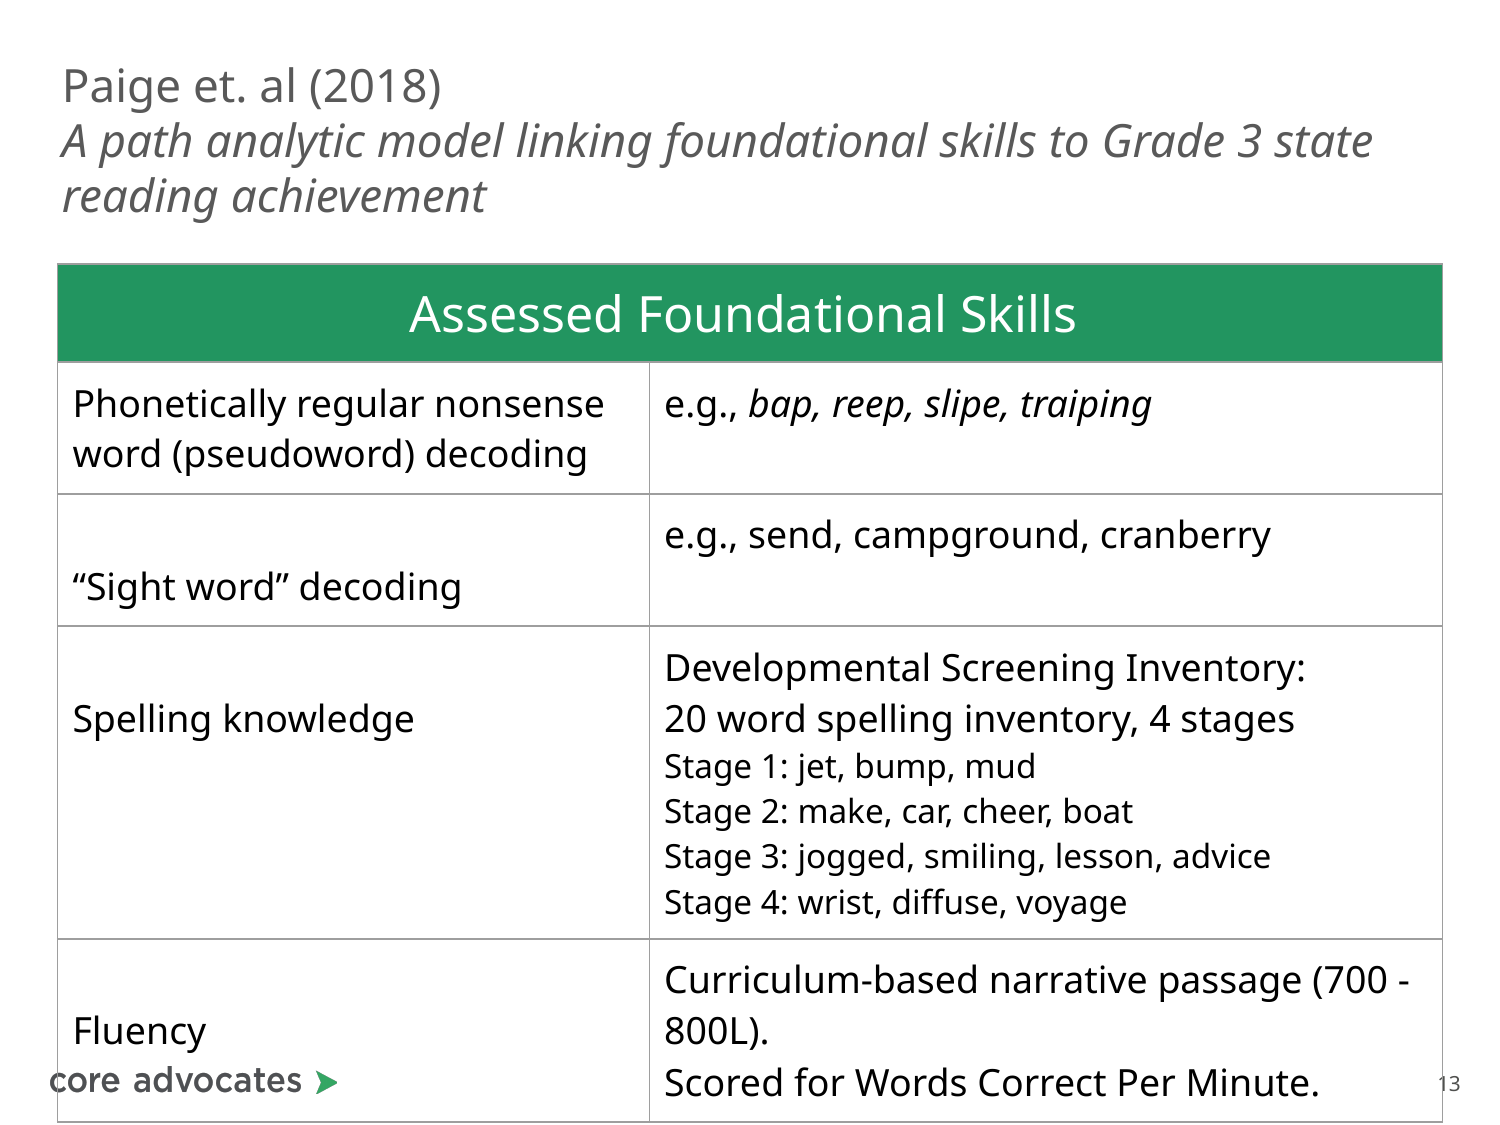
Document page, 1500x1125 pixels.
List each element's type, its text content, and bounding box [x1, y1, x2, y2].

picture [50, 1066, 57, 1094]
table_header Assessed Foundational Skills [58, 265, 1442, 361]
title Paige et. al (2018) A path analytic model linking foundational skills to Grade 3 state reading achievement [46, 45, 1454, 234]
table_cell Phonetically regular nonsense word (pseudoword) decoding [58, 363, 649, 493]
table_cell “Sight word” decoding [58, 495, 649, 625]
table_cell Developmental Screening Inventory: 20 word spelling inventory, 4 stages Stage 1: jet, bump, mud Stage 2: make, car, cheer, boat Stage 3: jogged, smiling, lesson, advice Stage 4: wrist, diffuse, voyage [650, 627, 1442, 938]
table_cell e.g., send, campground, cranberry [650, 495, 1442, 625]
table_cell Spelling knowledge [58, 627, 649, 938]
table_cell Curriculum-based narrative passage (700 - 800L). Scored for Words Correct Per Minute. [650, 940, 1442, 1121]
table_cell e.g., bap, reep, slipe, traiping [650, 363, 1442, 493]
table_cell Fluency [58, 940, 649, 1121]
